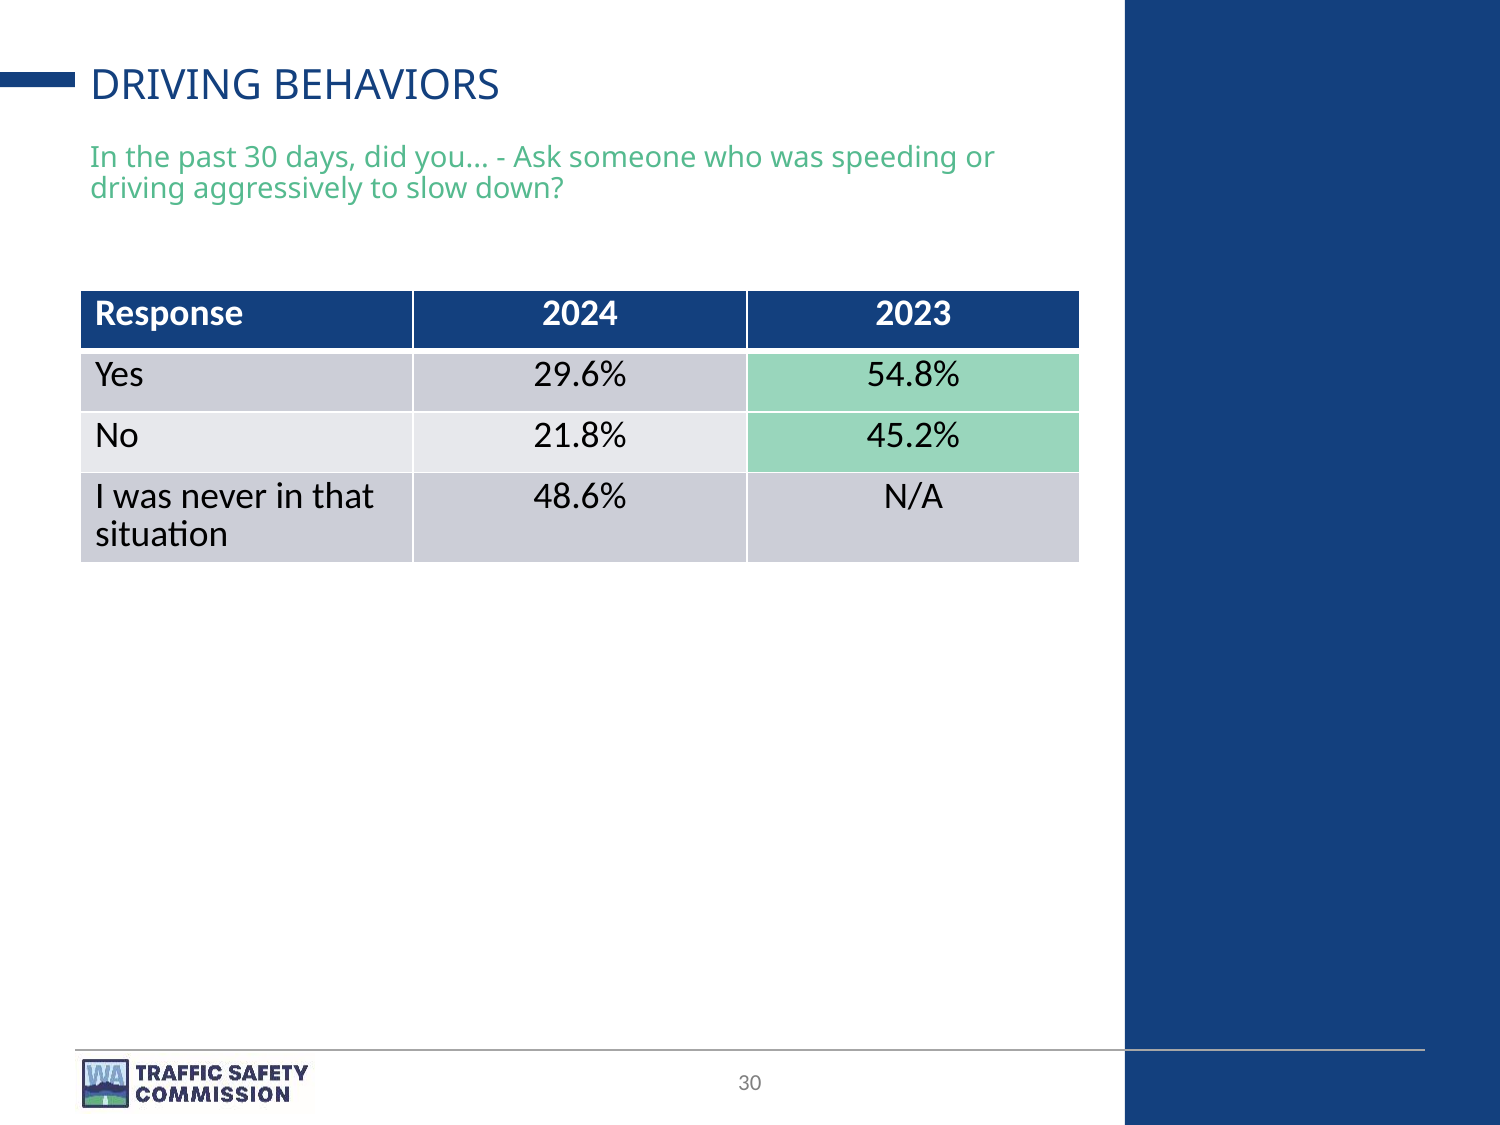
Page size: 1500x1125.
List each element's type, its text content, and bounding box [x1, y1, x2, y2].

table_cell 21.8% [414, 413, 746, 472]
table_cell I was never in that situation [81, 473, 412, 562]
table_cell 29.6% [414, 354, 746, 411]
list In the past 30 days, did you... - Ask someone who was speeding or driving aggressively to slow down? [75, 135, 1080, 235]
table_cell Yes [81, 354, 412, 411]
table_cell No [81, 413, 412, 472]
table_cell 45.2% [748, 413, 1079, 472]
title DRIVING BEHAVIORS [75, 43, 1080, 116]
picture [75, 1053, 315, 1114]
table_cell 48.6% [414, 473, 746, 562]
table_cell N/A [748, 473, 1079, 562]
table_header 2023 [748, 291, 1079, 348]
table_header Response [81, 291, 412, 348]
table_header 2024 [414, 291, 746, 348]
table_cell 54.8% [748, 354, 1079, 411]
